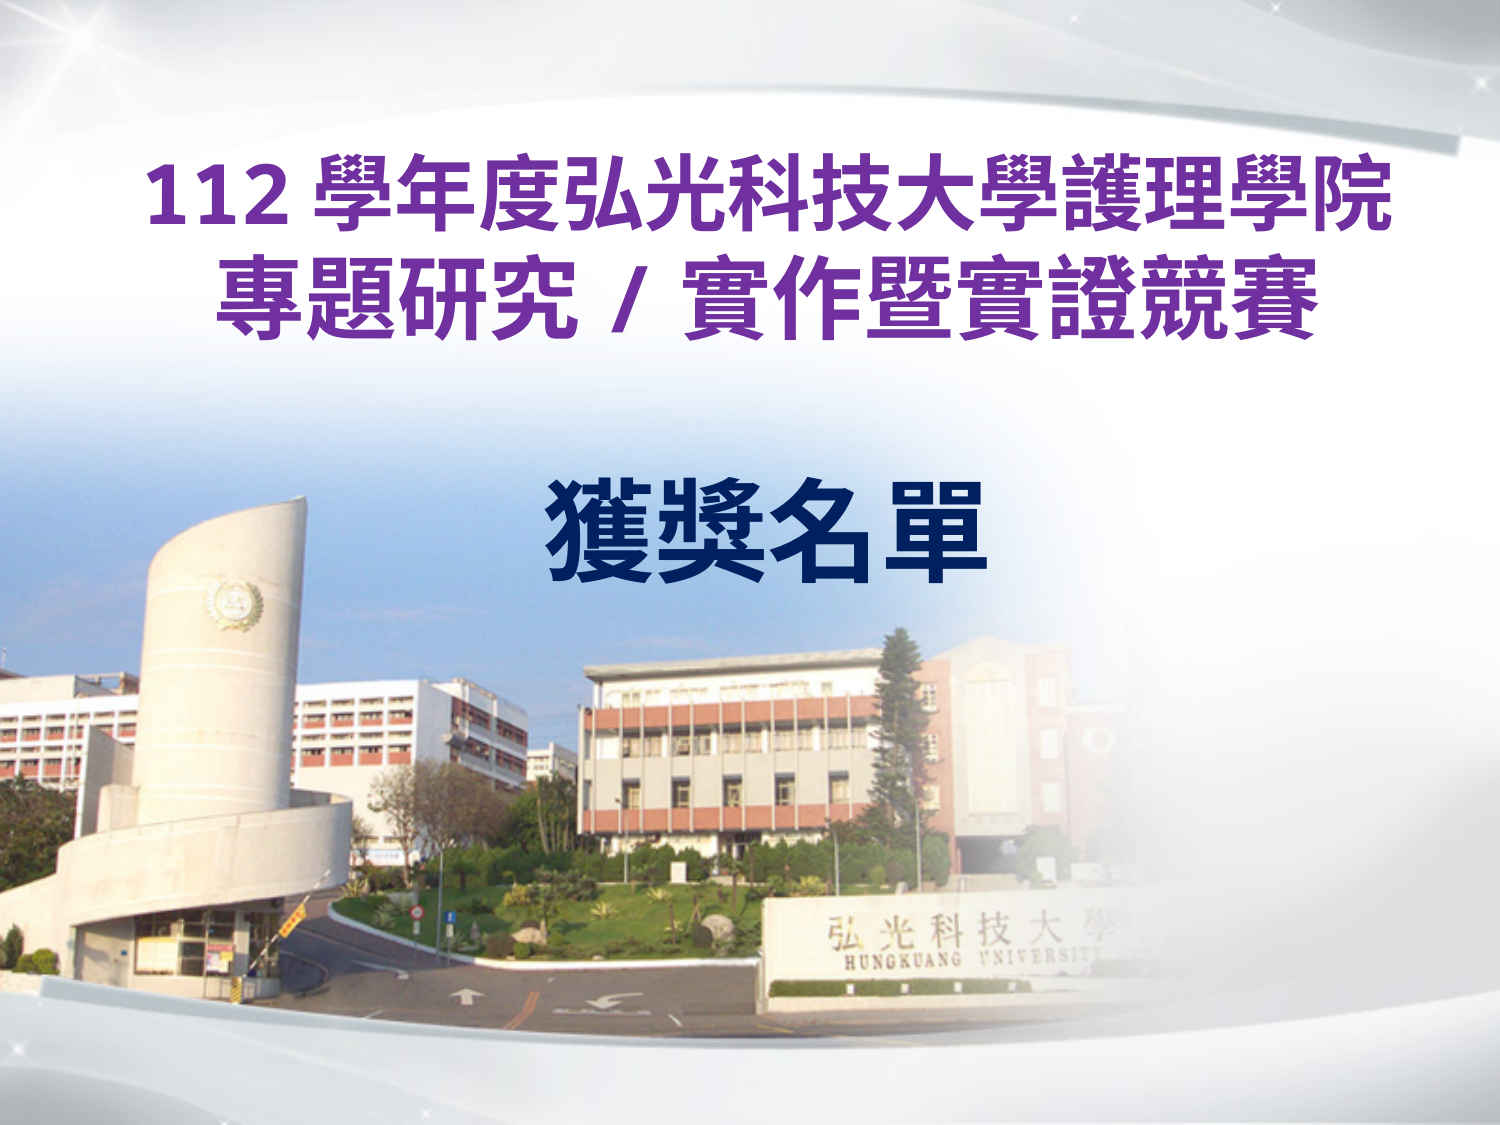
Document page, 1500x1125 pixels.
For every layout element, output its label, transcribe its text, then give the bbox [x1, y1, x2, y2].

title 112學年度弘光科技大學護理學院專題研究/實作暨實證競賽 獲獎名單 [100, 302, 1436, 544]
